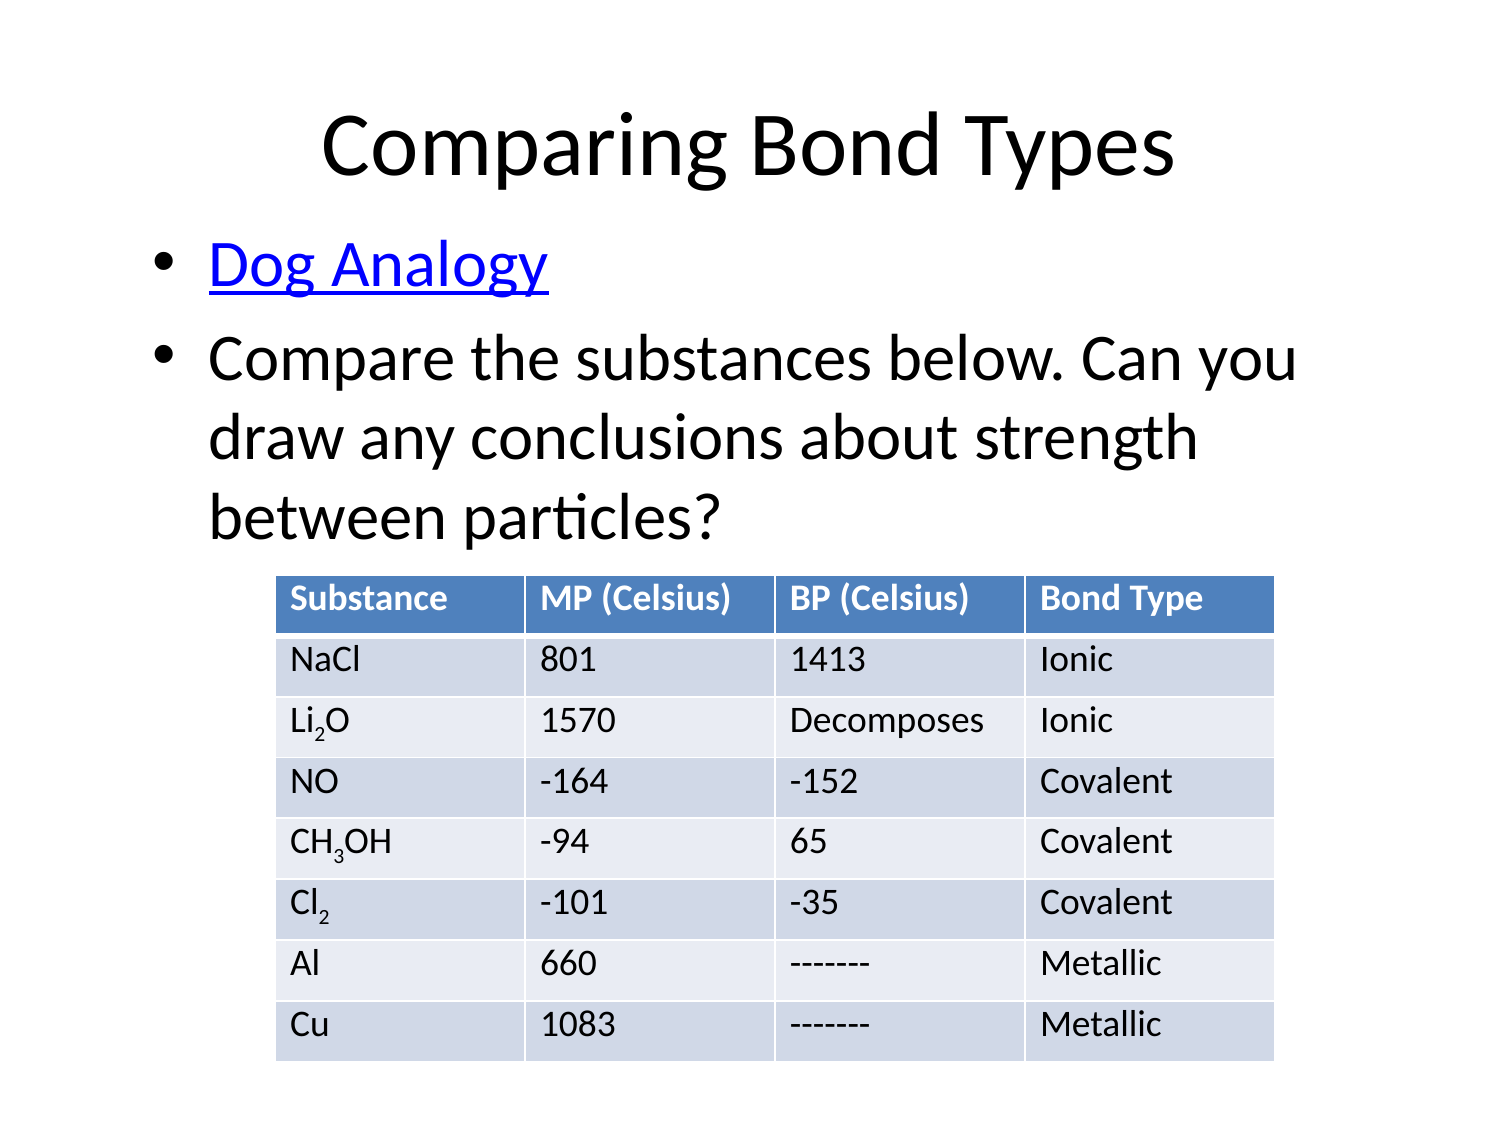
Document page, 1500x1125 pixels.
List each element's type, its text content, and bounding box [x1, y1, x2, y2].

table_cell Ionic [1026, 698, 1274, 757]
table_header Substance [276, 576, 524, 633]
table_cell NaCl [276, 639, 524, 696]
table_cell Decomposes [776, 698, 1024, 757]
table_cell ------- [776, 1002, 1024, 1061]
table_cell -101 [526, 880, 774, 939]
table_cell CH3OH [276, 819, 524, 878]
table_cell 801 [526, 639, 774, 696]
table_cell Covalent [1026, 819, 1274, 878]
table_cell -164 [526, 758, 774, 817]
table_header BP (Celsius) [776, 576, 1024, 633]
table_cell NO [276, 758, 524, 817]
table_cell Metallic [1026, 1002, 1274, 1061]
table_header MP (Celsius) [526, 576, 774, 633]
table_cell 1413 [776, 639, 1024, 696]
table_cell 1570 [526, 698, 774, 757]
title Comparing Bond Types [75, 45, 1425, 233]
table_cell 65 [776, 819, 1024, 878]
list Dog Analogy Compare the substances below. Can you draw any conclusions about strength between particles? [137, 212, 1413, 963]
table_cell Cl2 [276, 880, 524, 939]
table_cell 1083 [526, 1002, 774, 1061]
table_cell -94 [526, 819, 774, 878]
table_cell ------- [776, 941, 1024, 1000]
table_cell 660 [526, 941, 774, 1000]
table_cell -35 [776, 880, 1024, 939]
table_cell Li2O [276, 698, 524, 757]
table_cell Metallic [1026, 941, 1274, 1000]
table_header Bond Type [1026, 576, 1274, 633]
table_cell Ionic [1026, 639, 1274, 696]
table_cell Covalent [1026, 880, 1274, 939]
table_cell -152 [776, 758, 1024, 817]
table_cell Cu [276, 1002, 524, 1061]
table_cell Al [276, 941, 524, 1000]
table_cell Covalent [1026, 758, 1274, 817]
